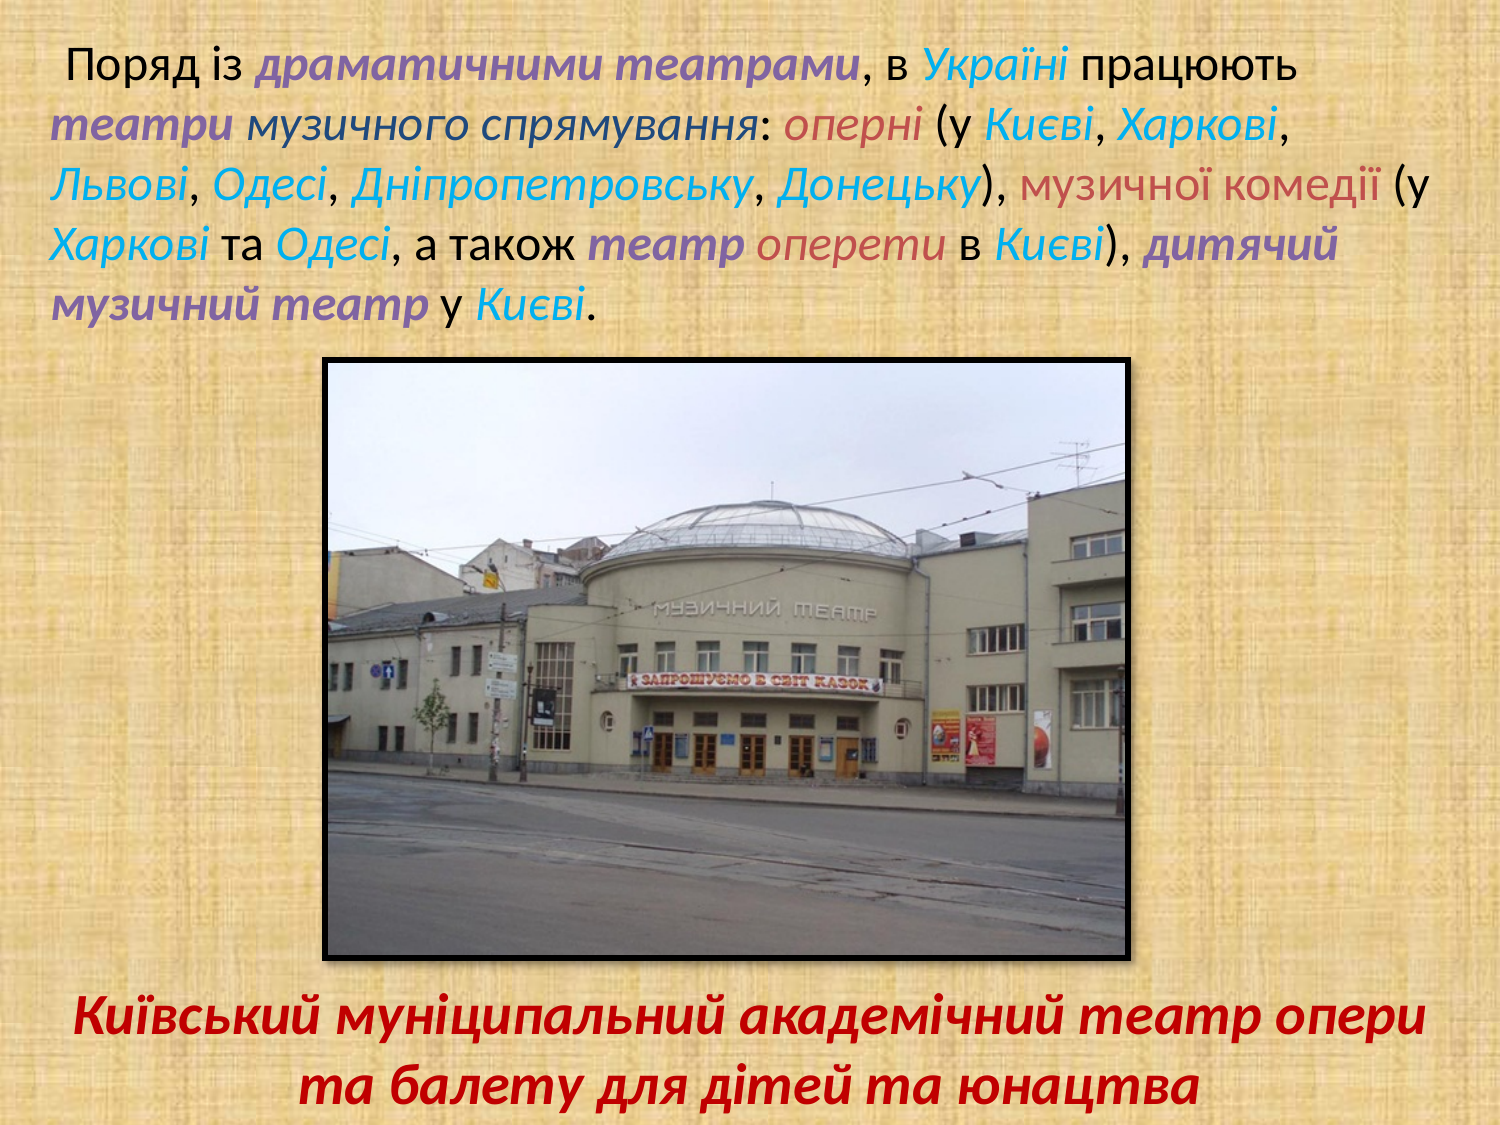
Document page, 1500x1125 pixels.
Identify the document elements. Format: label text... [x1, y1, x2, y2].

text_box Київський муніципальний академічний театр опери та балету для дітей та юнацтва [35, 968, 1465, 1125]
picture [0, 0, 1500, 1125]
text_box Поряд із драматичними театрами, в Україні працюють театри музичного спрямування: оперні (у Києві, Харкові, Львові, Одесі, Дніпропетровську, Донецьку), музичної комедії (у Харкові та Одесі, а також театр оперети в Києві), дитячий музичний театр у Києві. [35, 23, 1465, 339]
